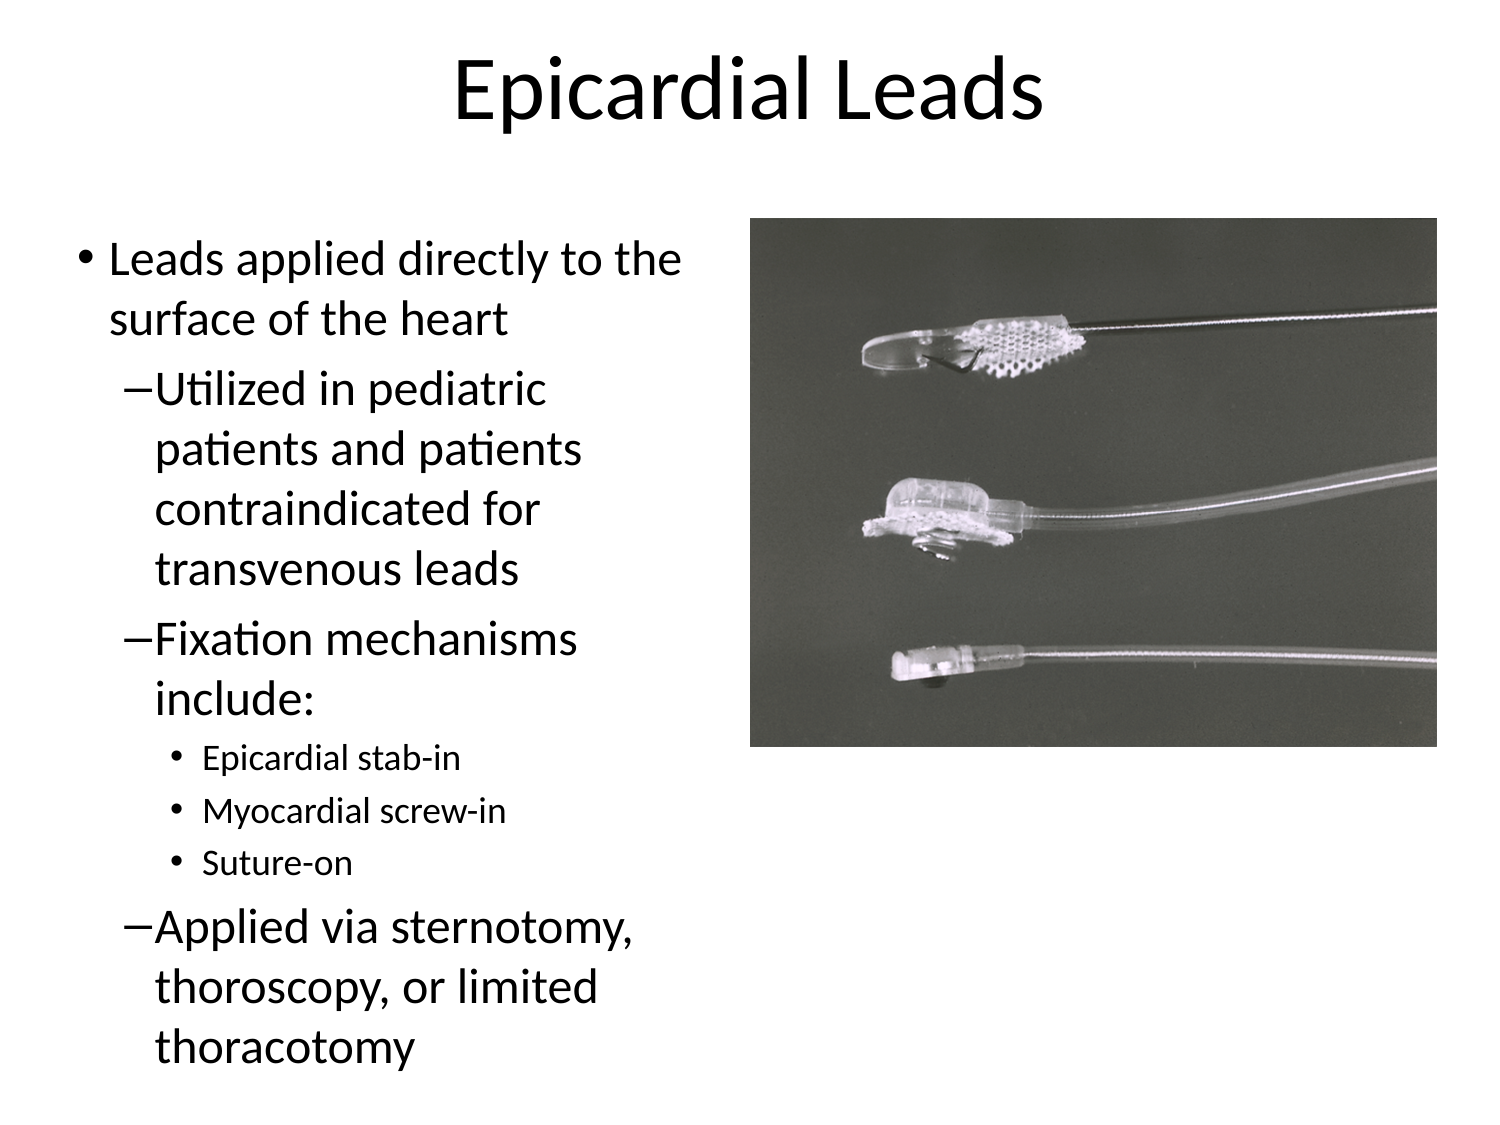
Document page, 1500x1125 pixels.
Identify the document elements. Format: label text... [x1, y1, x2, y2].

title Epicardial Leads [62, 61, 1437, 105]
list Leads applied directly to the surface of the heart Utilized in pediatric patients and patients contraindicated for transvenous leads Fixation mechanisms include: Epicardial stab-in Myocardial screw-in Suture-on Applied via sternotomy, thoroscopy, or limited thoracotomy [62, 218, 713, 1125]
picture [749, 218, 1438, 747]
